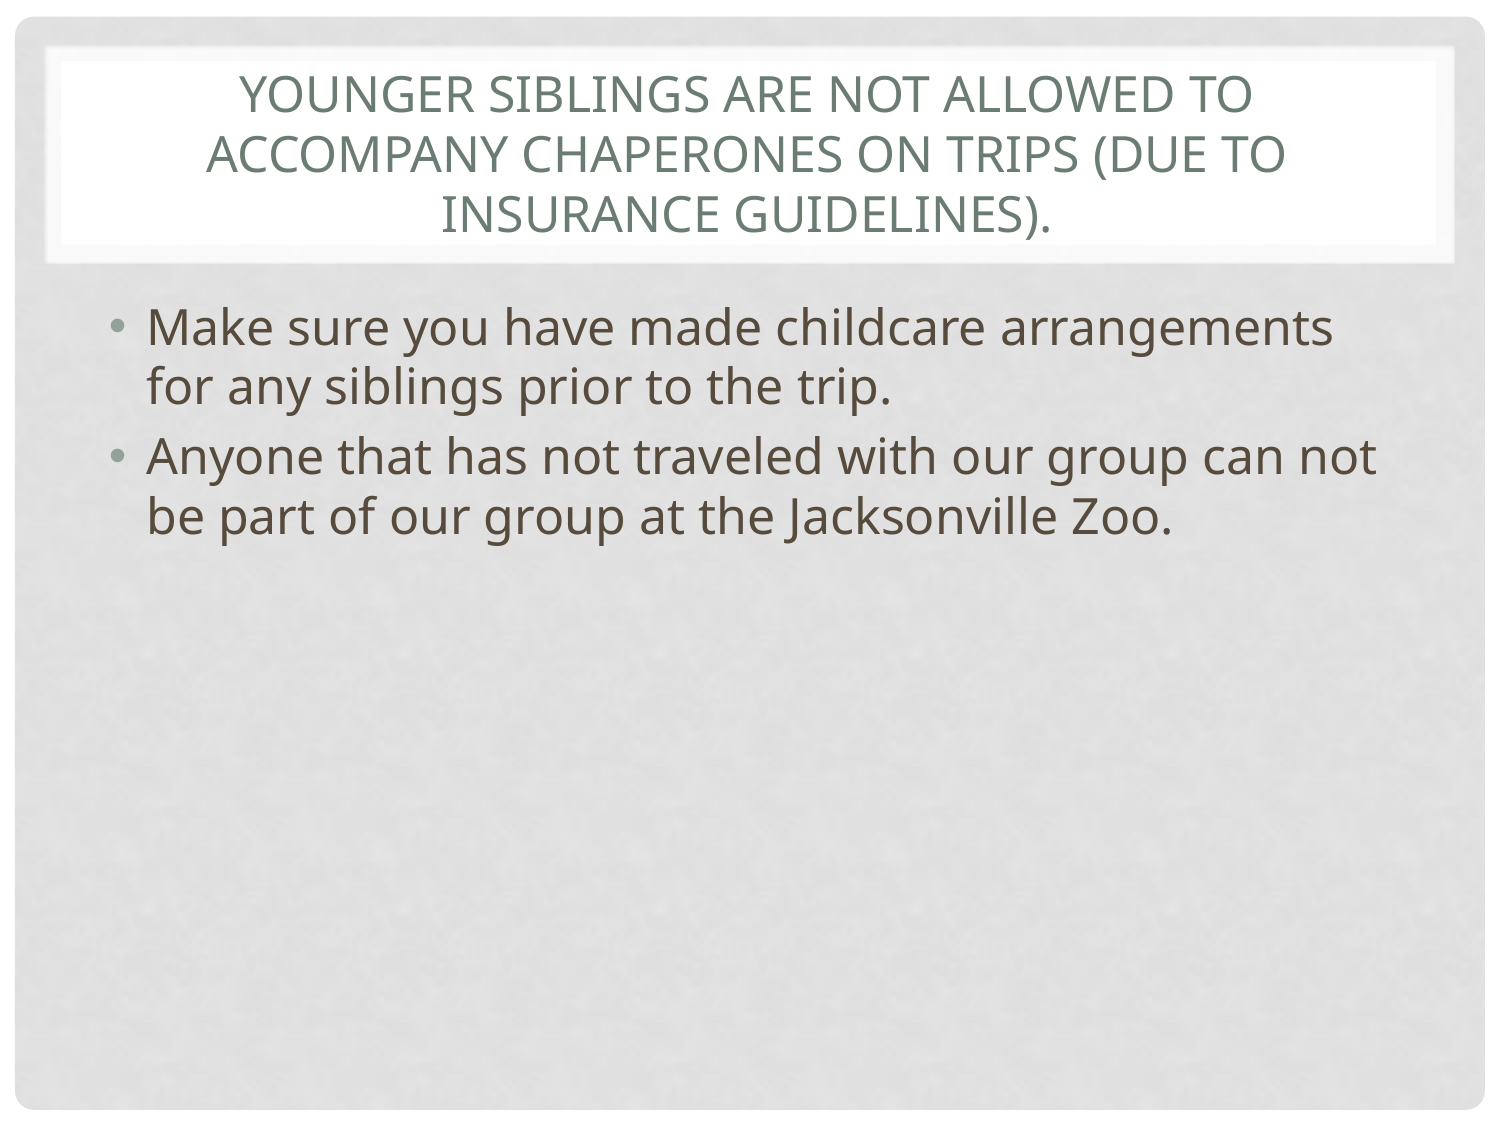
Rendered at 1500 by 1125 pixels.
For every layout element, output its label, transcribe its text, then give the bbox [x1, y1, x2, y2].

title Younger siblings are not allowed to accompany chaperones on trips (due to insurance guidelines). [69, 66, 1425, 238]
list Make sure you have made childcare arrangements for any siblings prior to the trip. Anyone that has not traveled with our group can not be part of our group at the Jacksonville Zoo. [75, 287, 1425, 1005]
